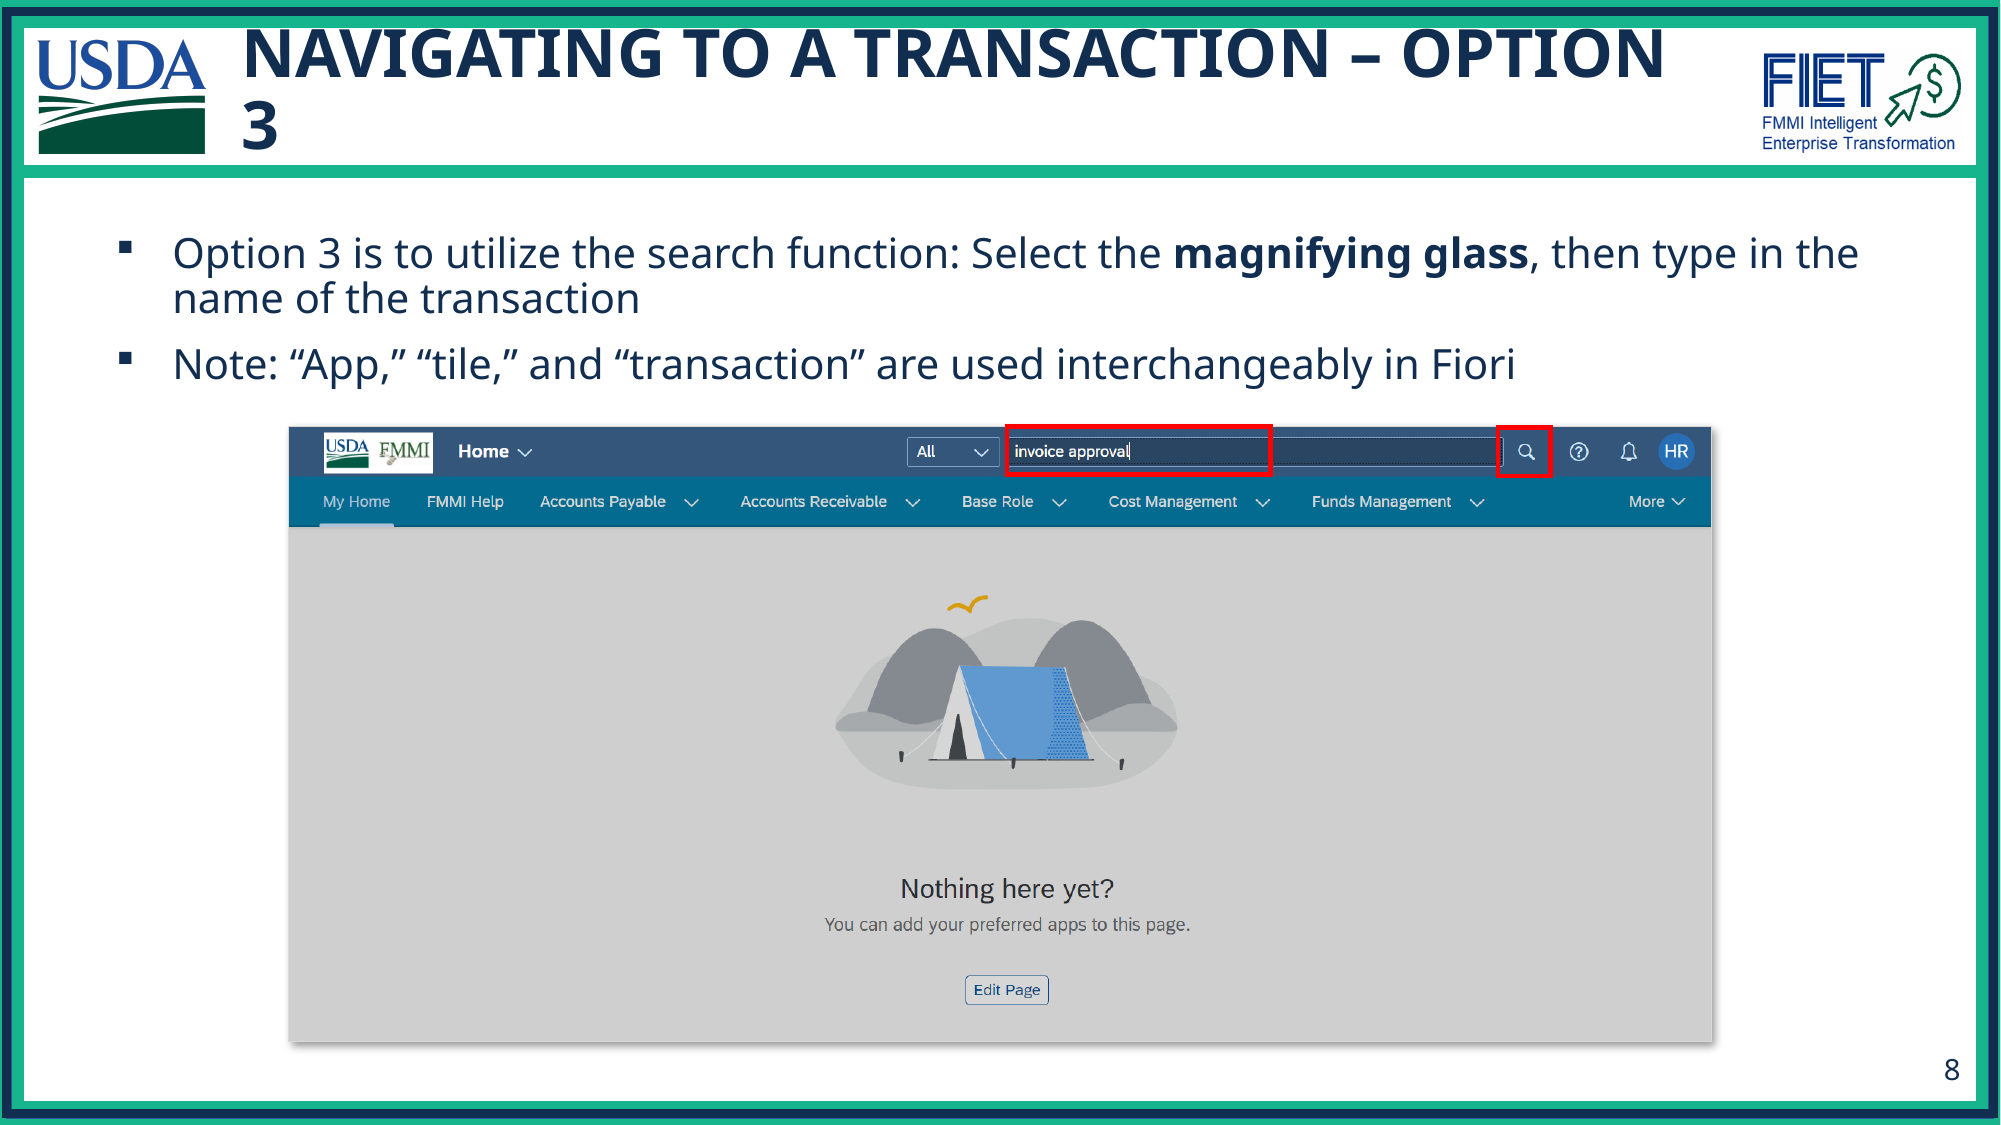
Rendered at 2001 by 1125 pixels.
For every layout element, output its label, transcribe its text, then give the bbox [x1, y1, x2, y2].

picture [37, 39, 206, 154]
picture [1760, 47, 1966, 154]
title Navigating to a Transaction – option 3 [226, 52, 1727, 172]
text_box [288, 426, 1712, 1042]
list Option 3 is to utilize the search function: Select the magnifying glass, then type in the name of the transaction Note: “App,” “tile,” and “transaction” are used interchangeably in Fiori [100, 225, 1881, 1014]
